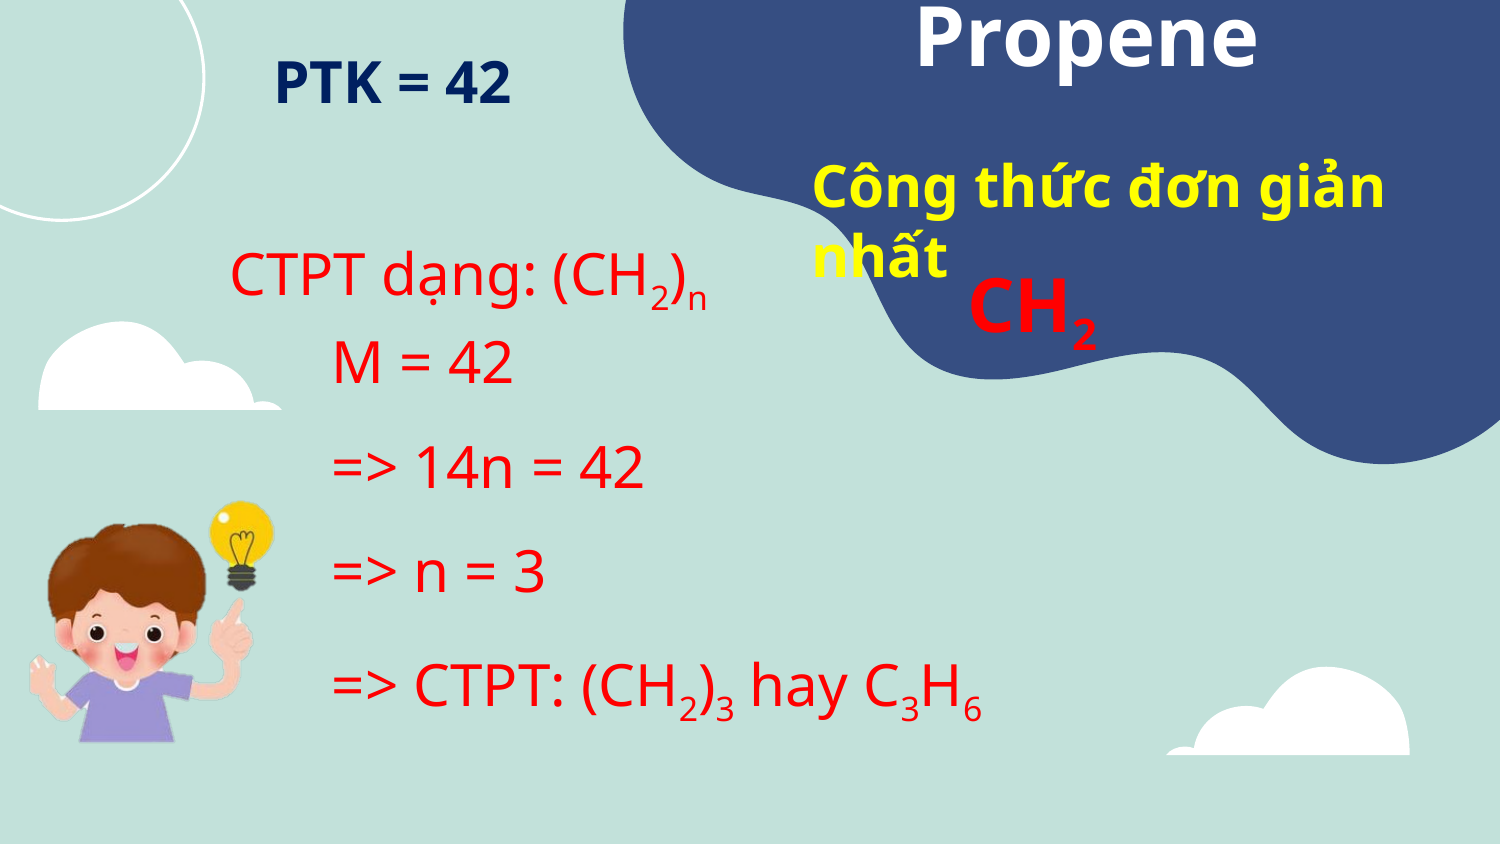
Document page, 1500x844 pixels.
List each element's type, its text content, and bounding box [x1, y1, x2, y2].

text_box CH2 [933, 242, 1132, 347]
title Propene [750, 0, 1424, 213]
text_box => CTPT: (CH2)3 hay C3H6 [316, 633, 1028, 738]
text_box => 14n = 42 [316, 414, 750, 519]
subtitle Công thức đơn giản nhất [796, 134, 1500, 239]
text_box PTK = 42 [258, 29, 566, 135]
text_box M = 42 [316, 310, 566, 414]
text_box => n = 3 [316, 519, 750, 624]
picture [0, 422, 308, 844]
text_box CTPT dạng: (CH2)n [199, 222, 750, 327]
